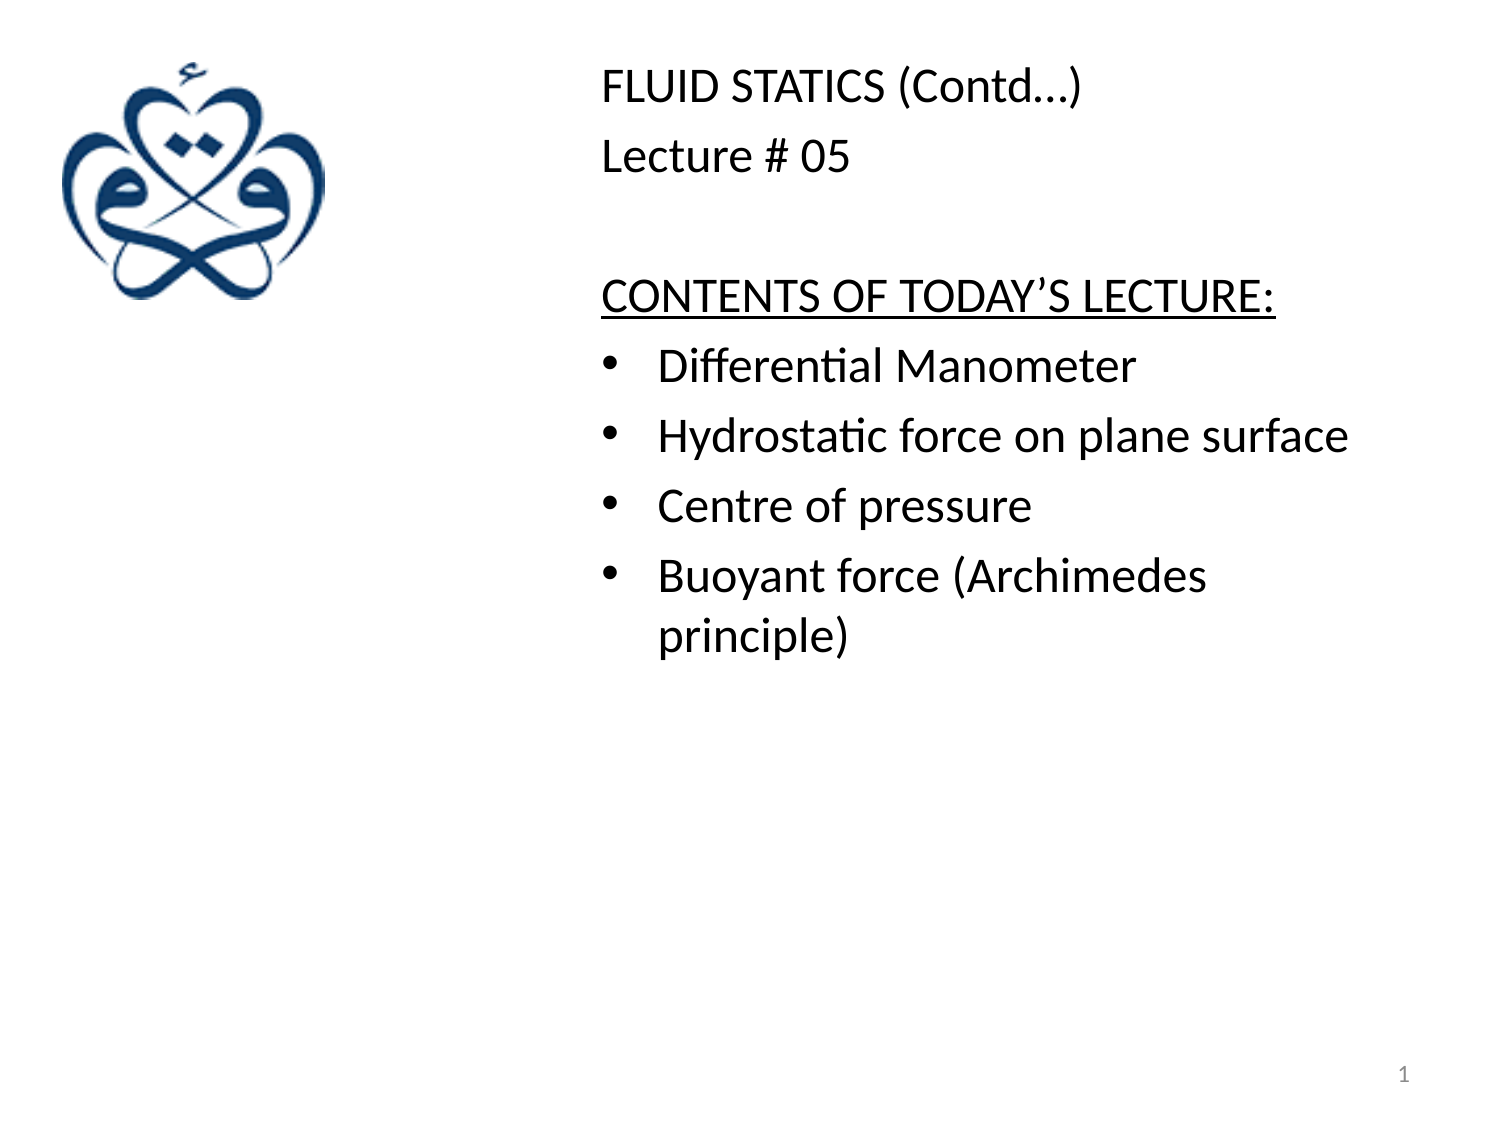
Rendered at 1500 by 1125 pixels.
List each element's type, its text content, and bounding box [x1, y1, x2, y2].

slide_number 1 [1074, 1042, 1425, 1103]
list FLUID STATICS (Contd…) Lecture # 05 CONTENTS OF TODAY’S LECTURE: Differential Manometer Hydrostatic force on plane surface Centre of pressure Buoyant force (Archimedes principle) [586, 44, 1425, 1005]
picture [62, 62, 326, 301]
